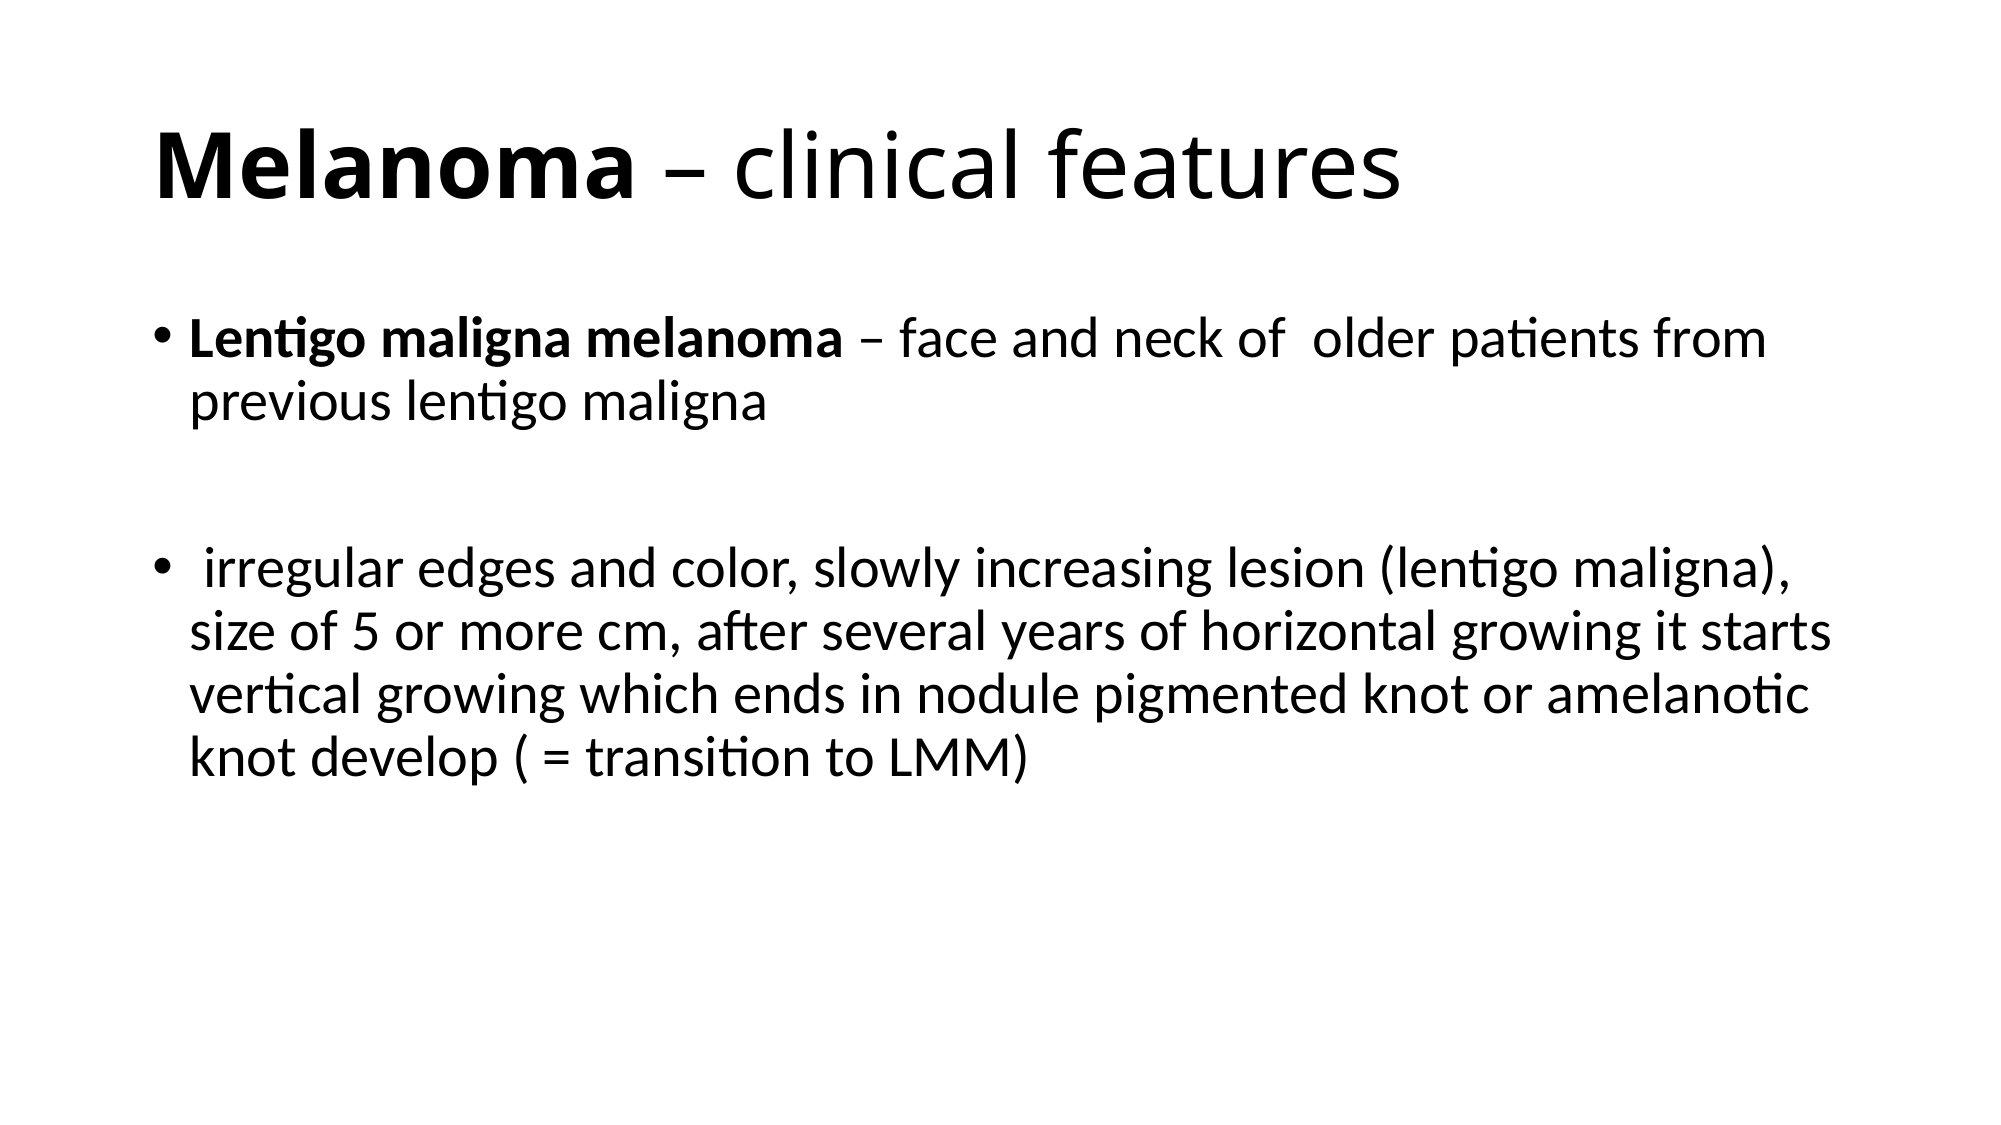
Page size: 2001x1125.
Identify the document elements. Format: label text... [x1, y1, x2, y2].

title Melanoma – clinical features [137, 59, 1863, 278]
list Lentigo maligna melanoma – face and neck of older patients from previous lentigo maligna irregular edges and color, slowly increasing lesion (lentigo maligna), size of 5 or more cm, after several years of horizontal growing it starts vertical growing which ends in nodule pigmented knot or amelanotic knot develop ( = transition to LMM) [137, 299, 1863, 1014]
